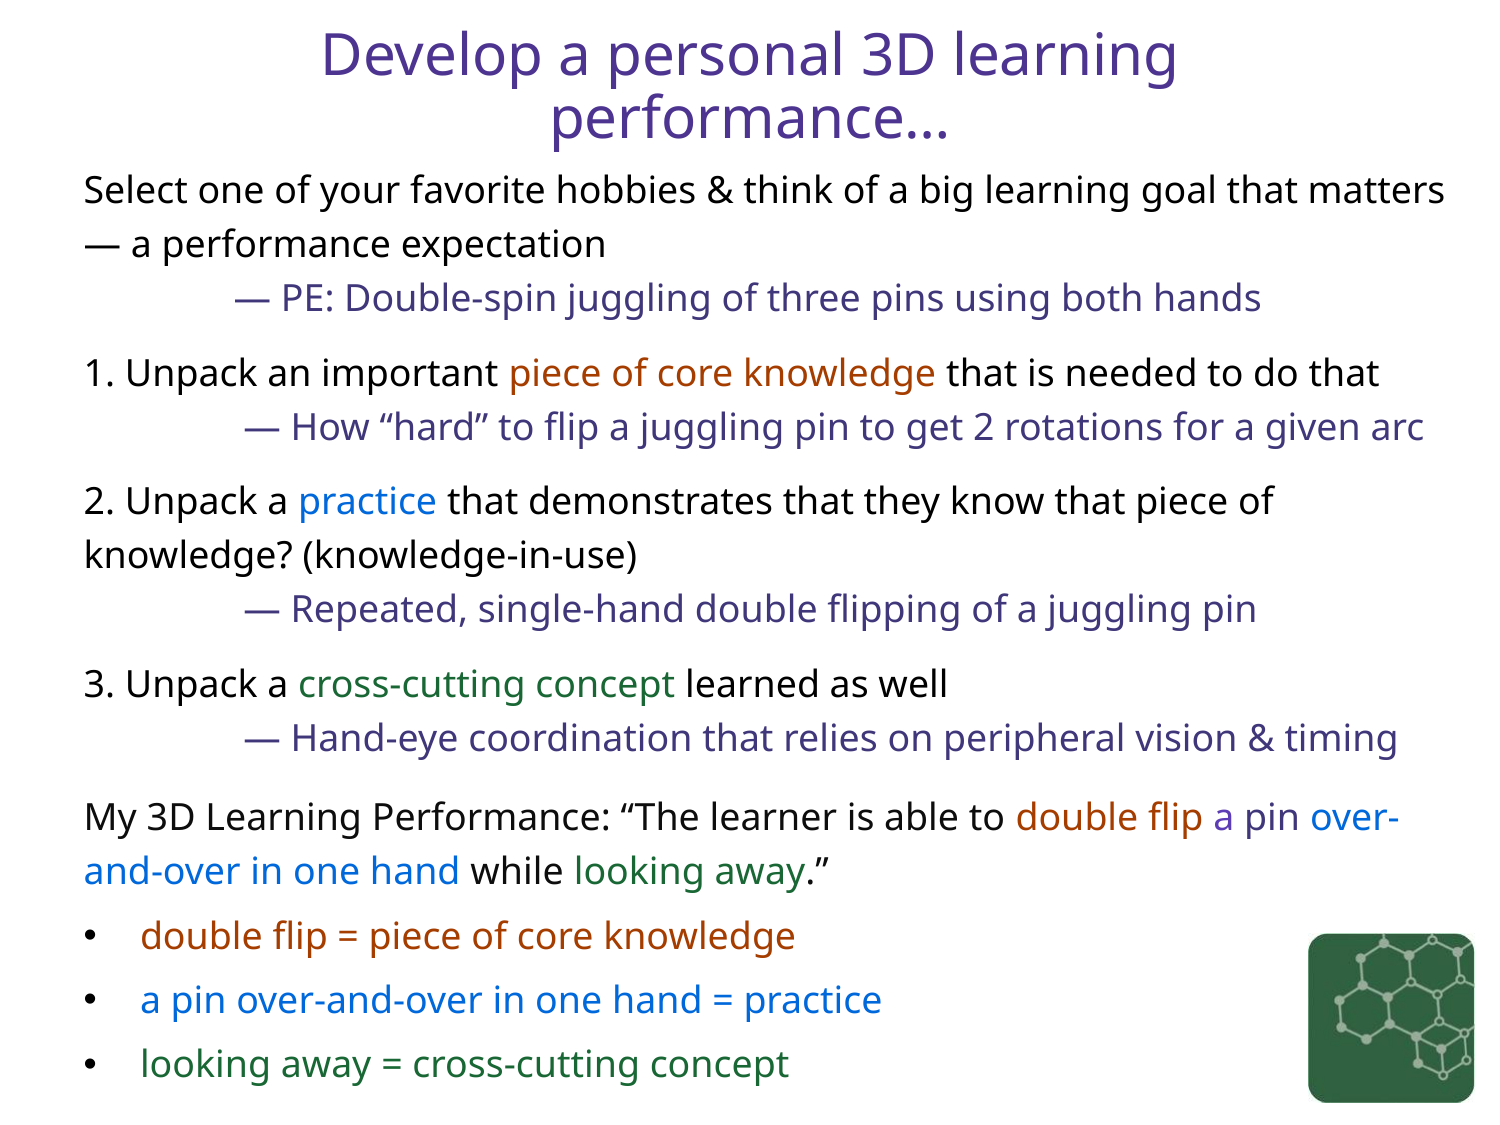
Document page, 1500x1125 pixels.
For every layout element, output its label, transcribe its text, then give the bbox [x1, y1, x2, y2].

title Develop a personal 3D learning performance… [103, 26, 1397, 149]
picture [1308, 933, 1475, 1103]
list Select one of your favorite hobbies & think of a big learning goal that matters — a performance expectation — PE: Double-spin juggling of three pins using both hands 1. Unpack an important piece of core knowledge that is needed to do that — How “hard” to flip a juggling pin to get 2 rotations for a given arc 2. Unpack a practice that demonstrates that they know that piece of knowledge? (knowledge-in-use) — Repeated, single-hand double flipping of a juggling pin 3. Unpack a cross-cutting concept learned as well — Hand-eye coordination that relies on peripheral vision & timing My 3D Learning Performance: “The learner is able to double flip a pin over-and-over in one hand while looking away.” double flip = piece of core knowledge a pin over-and-over in one hand = practice looking away = cross-cutting concept [68, 149, 1470, 864]
